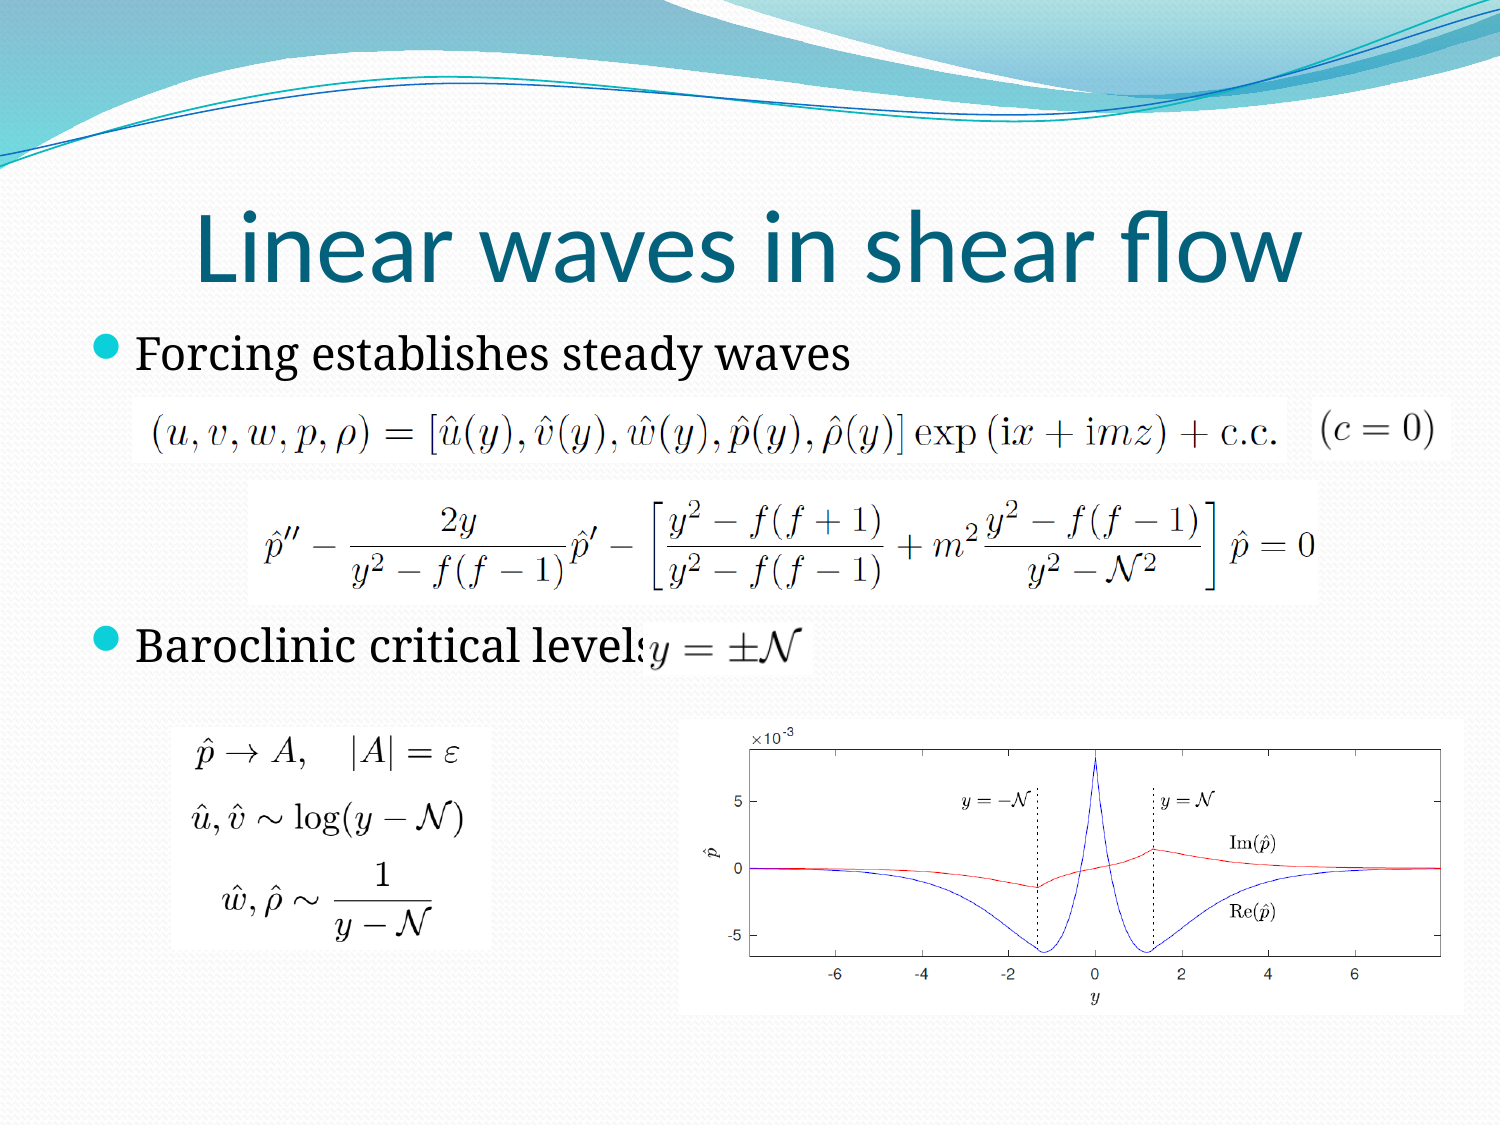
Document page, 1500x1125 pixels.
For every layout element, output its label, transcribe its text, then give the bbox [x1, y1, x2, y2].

picture [247, 480, 1318, 605]
picture [131, 396, 1288, 463]
picture [1311, 396, 1451, 460]
text_box [125, 399, 1294, 476]
text_box [1304, 398, 1425, 473]
picture [643, 623, 813, 676]
picture [170, 727, 491, 950]
picture [678, 719, 1464, 1015]
text_box [240, 481, 1323, 617]
list Forcing establishes steady waves Baroclinic critical levels: [75, 317, 1425, 1038]
text_box [636, 625, 819, 689]
text_box [164, 729, 497, 961]
text_box [671, 720, 1425, 1026]
title Linear waves in shear flow [75, 115, 1425, 303]
